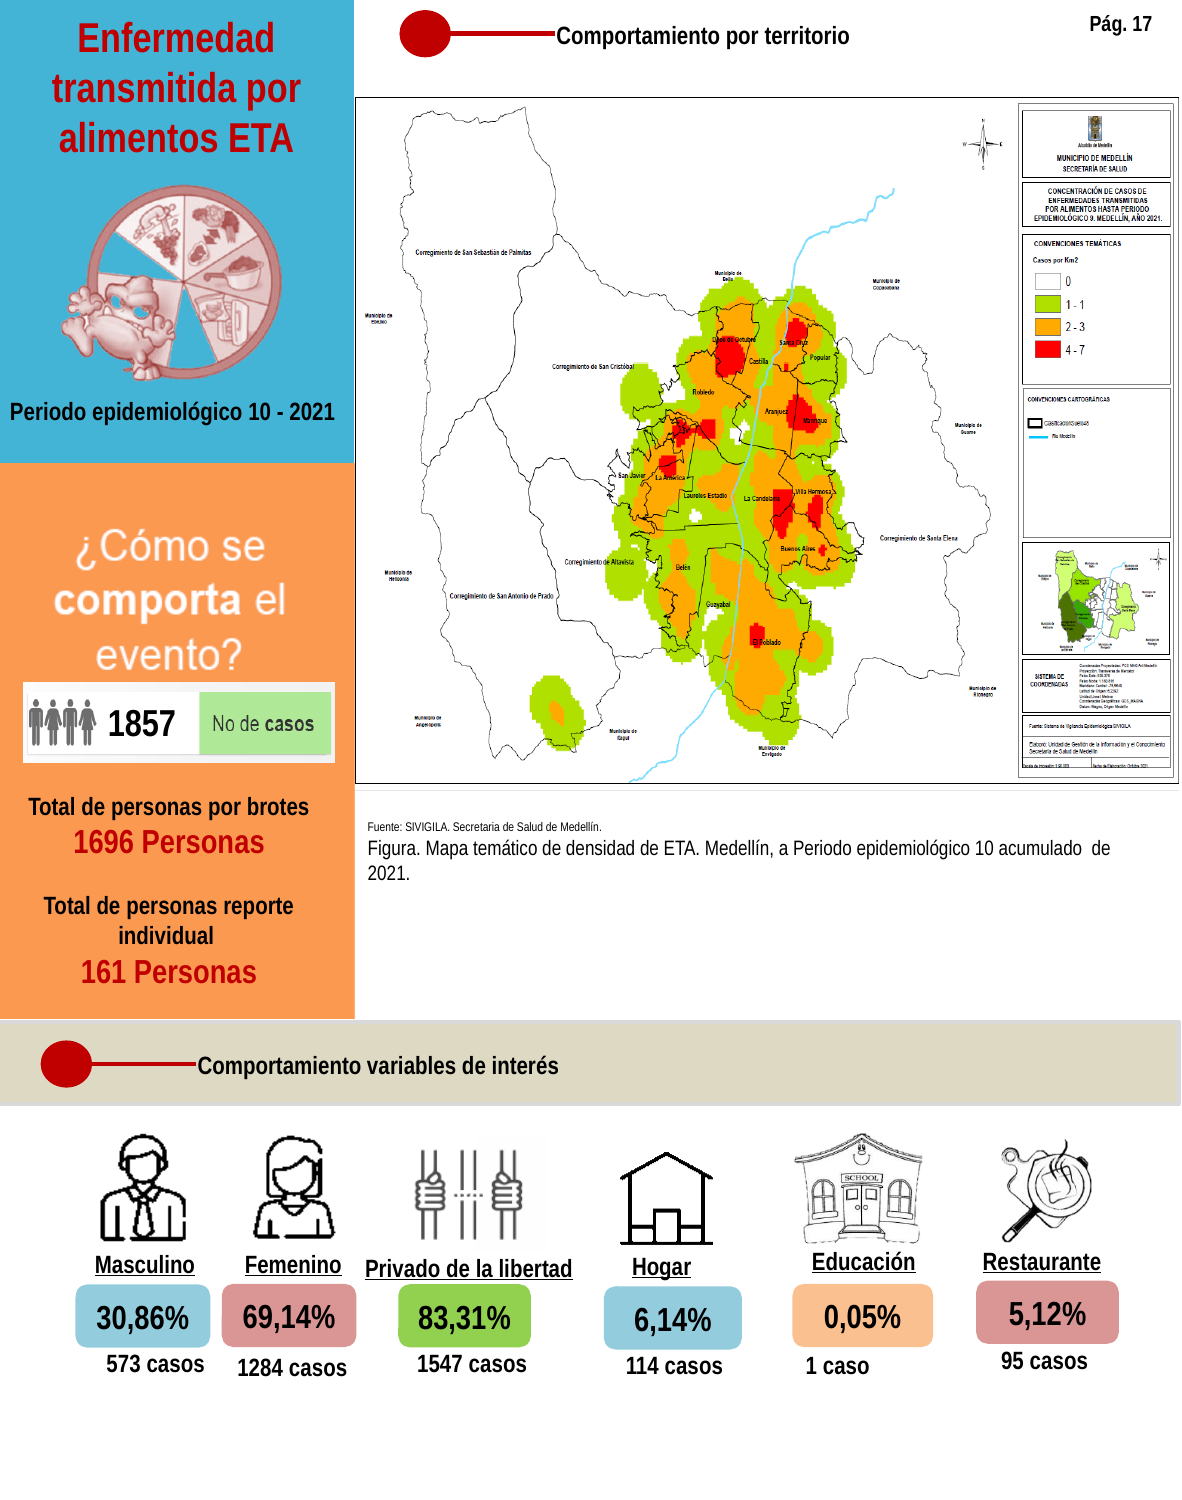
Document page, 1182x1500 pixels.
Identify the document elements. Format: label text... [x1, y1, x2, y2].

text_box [221, 1129, 364, 1390]
text_box Pág. 17 [1074, 2, 1182, 43]
text_box Fuente: SIVIGILA. Secretaria de Salud de Medellín. Figura. Mapa temático de densidad de ETA. Medellín, a Periodo epidemiológico 10 acumulado de 2021. [363, 812, 1157, 892]
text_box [401, 12, 968, 58]
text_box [966, 1128, 1118, 1383]
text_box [42, 1042, 609, 1089]
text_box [605, 1147, 741, 1389]
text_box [77, 1127, 222, 1387]
text_box [0, 1020, 1181, 1106]
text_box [23, 682, 335, 763]
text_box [790, 1127, 932, 1389]
picture [0, 0, 1179, 1020]
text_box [348, 1136, 590, 1387]
